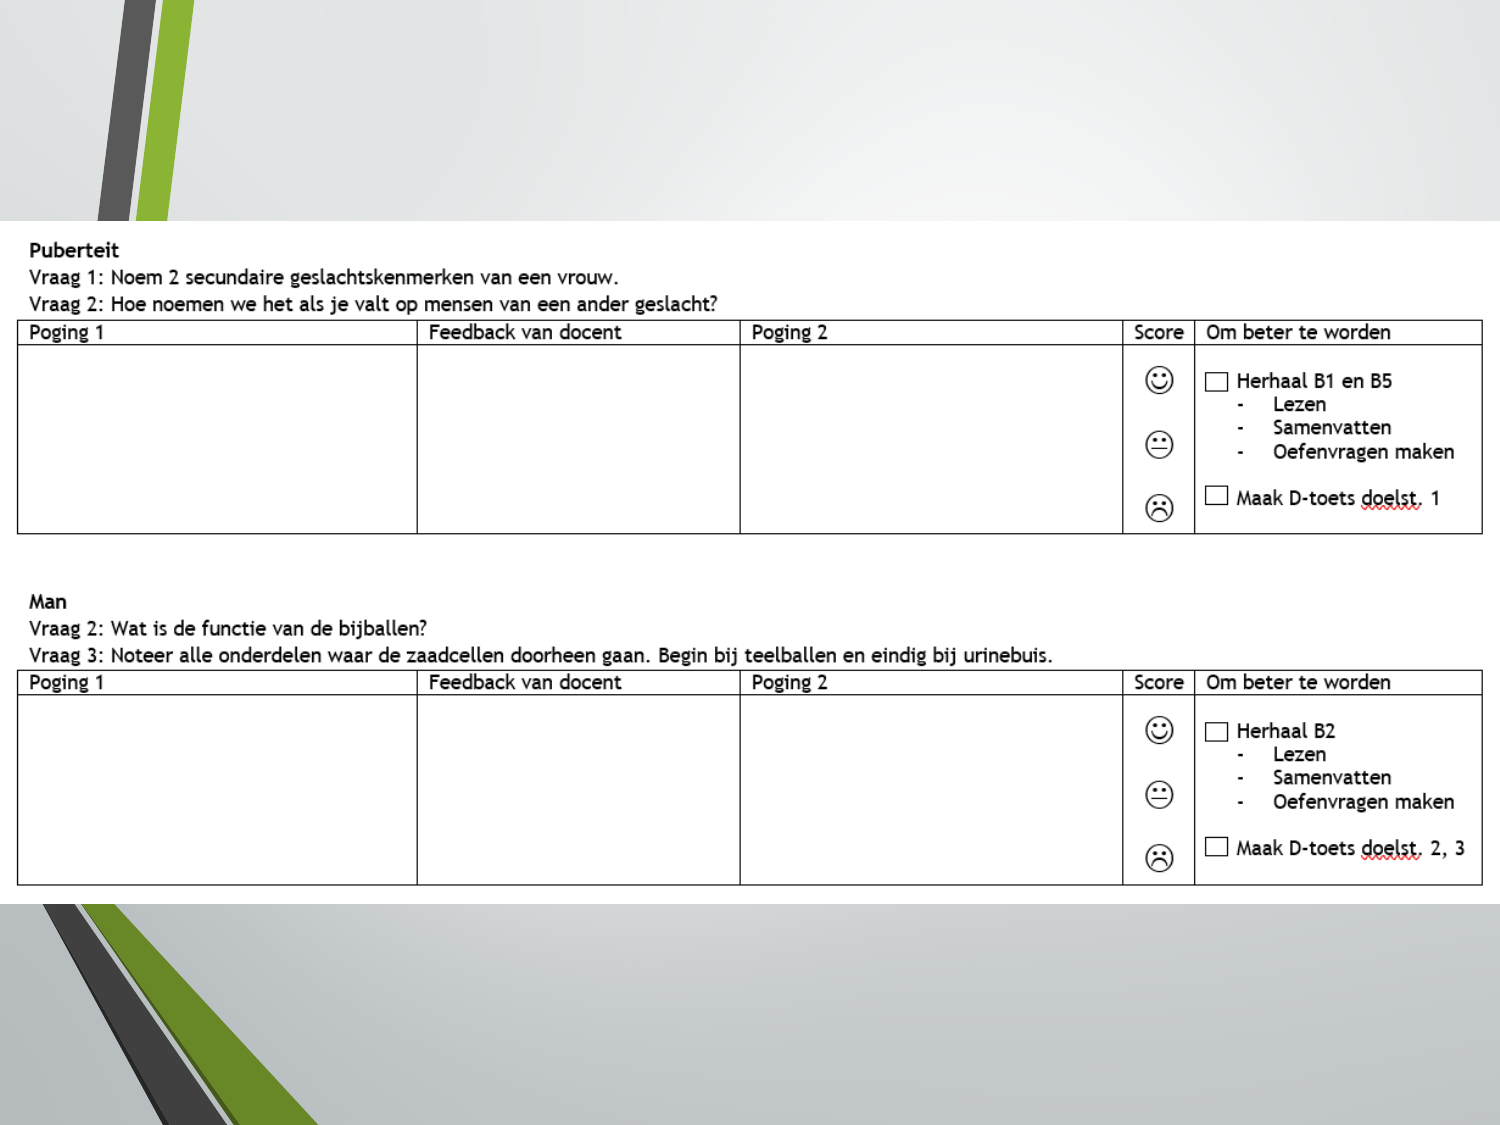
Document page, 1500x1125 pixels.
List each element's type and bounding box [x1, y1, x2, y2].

picture [0, 221, 1500, 904]
